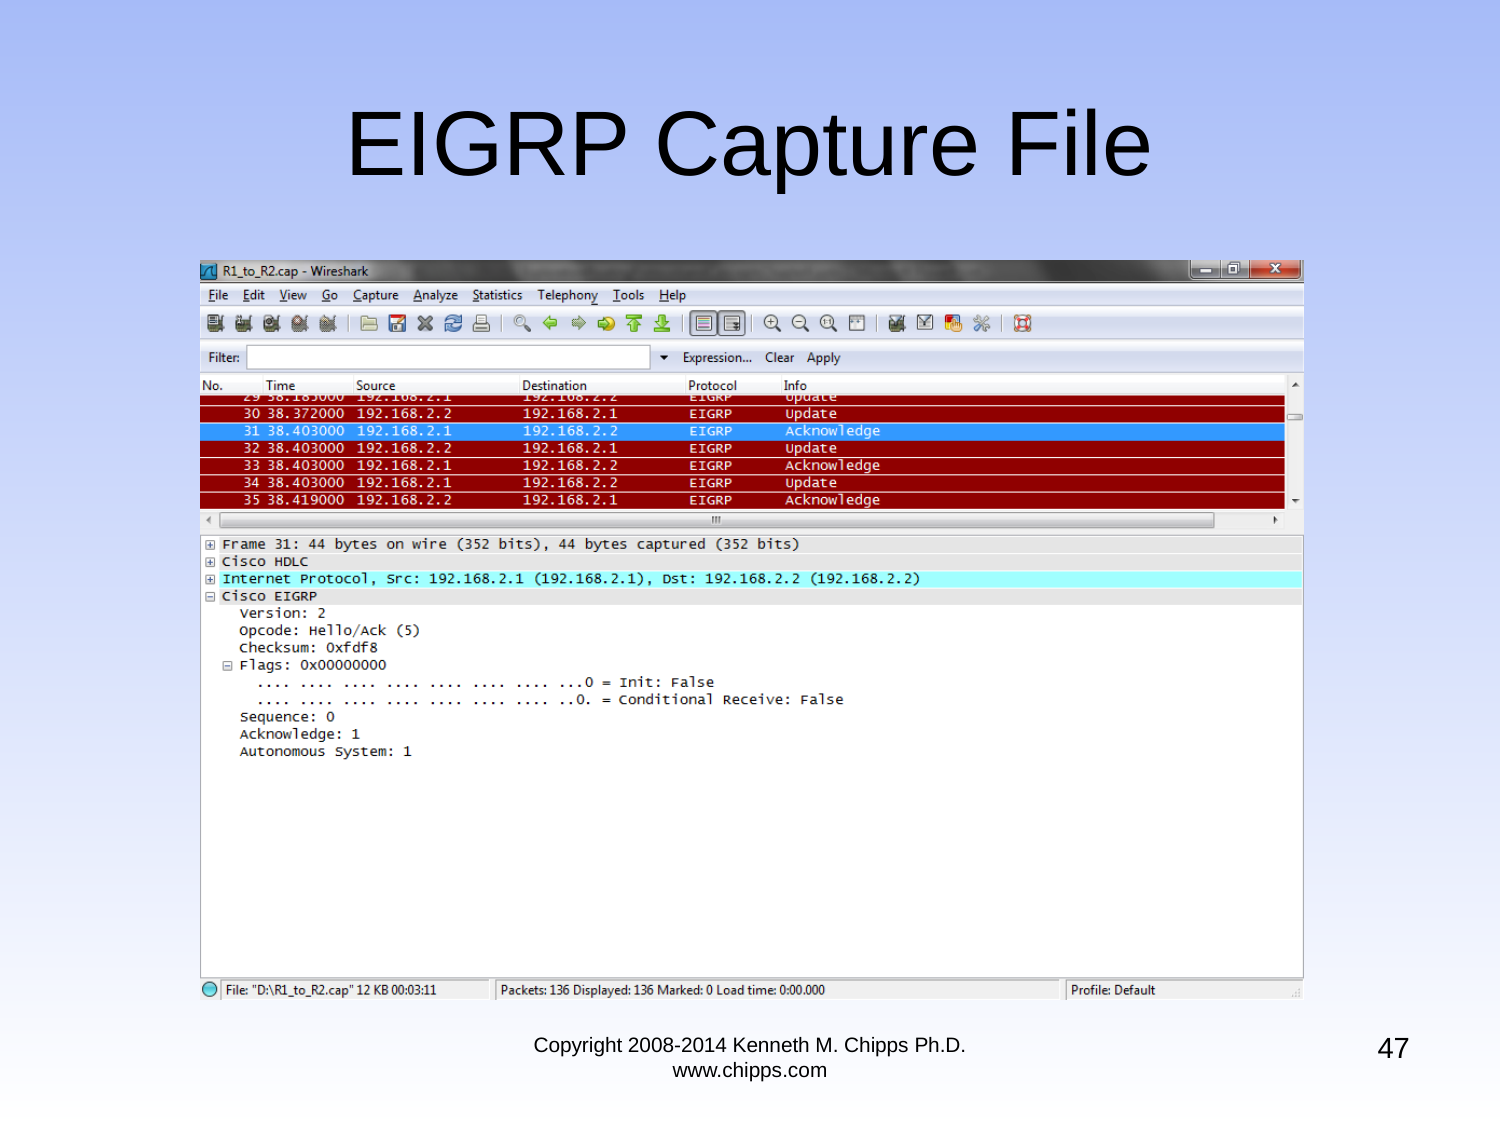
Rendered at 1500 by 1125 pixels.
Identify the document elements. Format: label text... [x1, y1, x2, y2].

picture [199, 259, 1305, 1001]
footer Copyright 2008-2014 Kenneth M. Chipps Ph.D. www.chipps.com [449, 1024, 1051, 1103]
slide_number 47 [1074, 1021, 1426, 1101]
title EIGRP Capture File [74, 44, 1426, 233]
